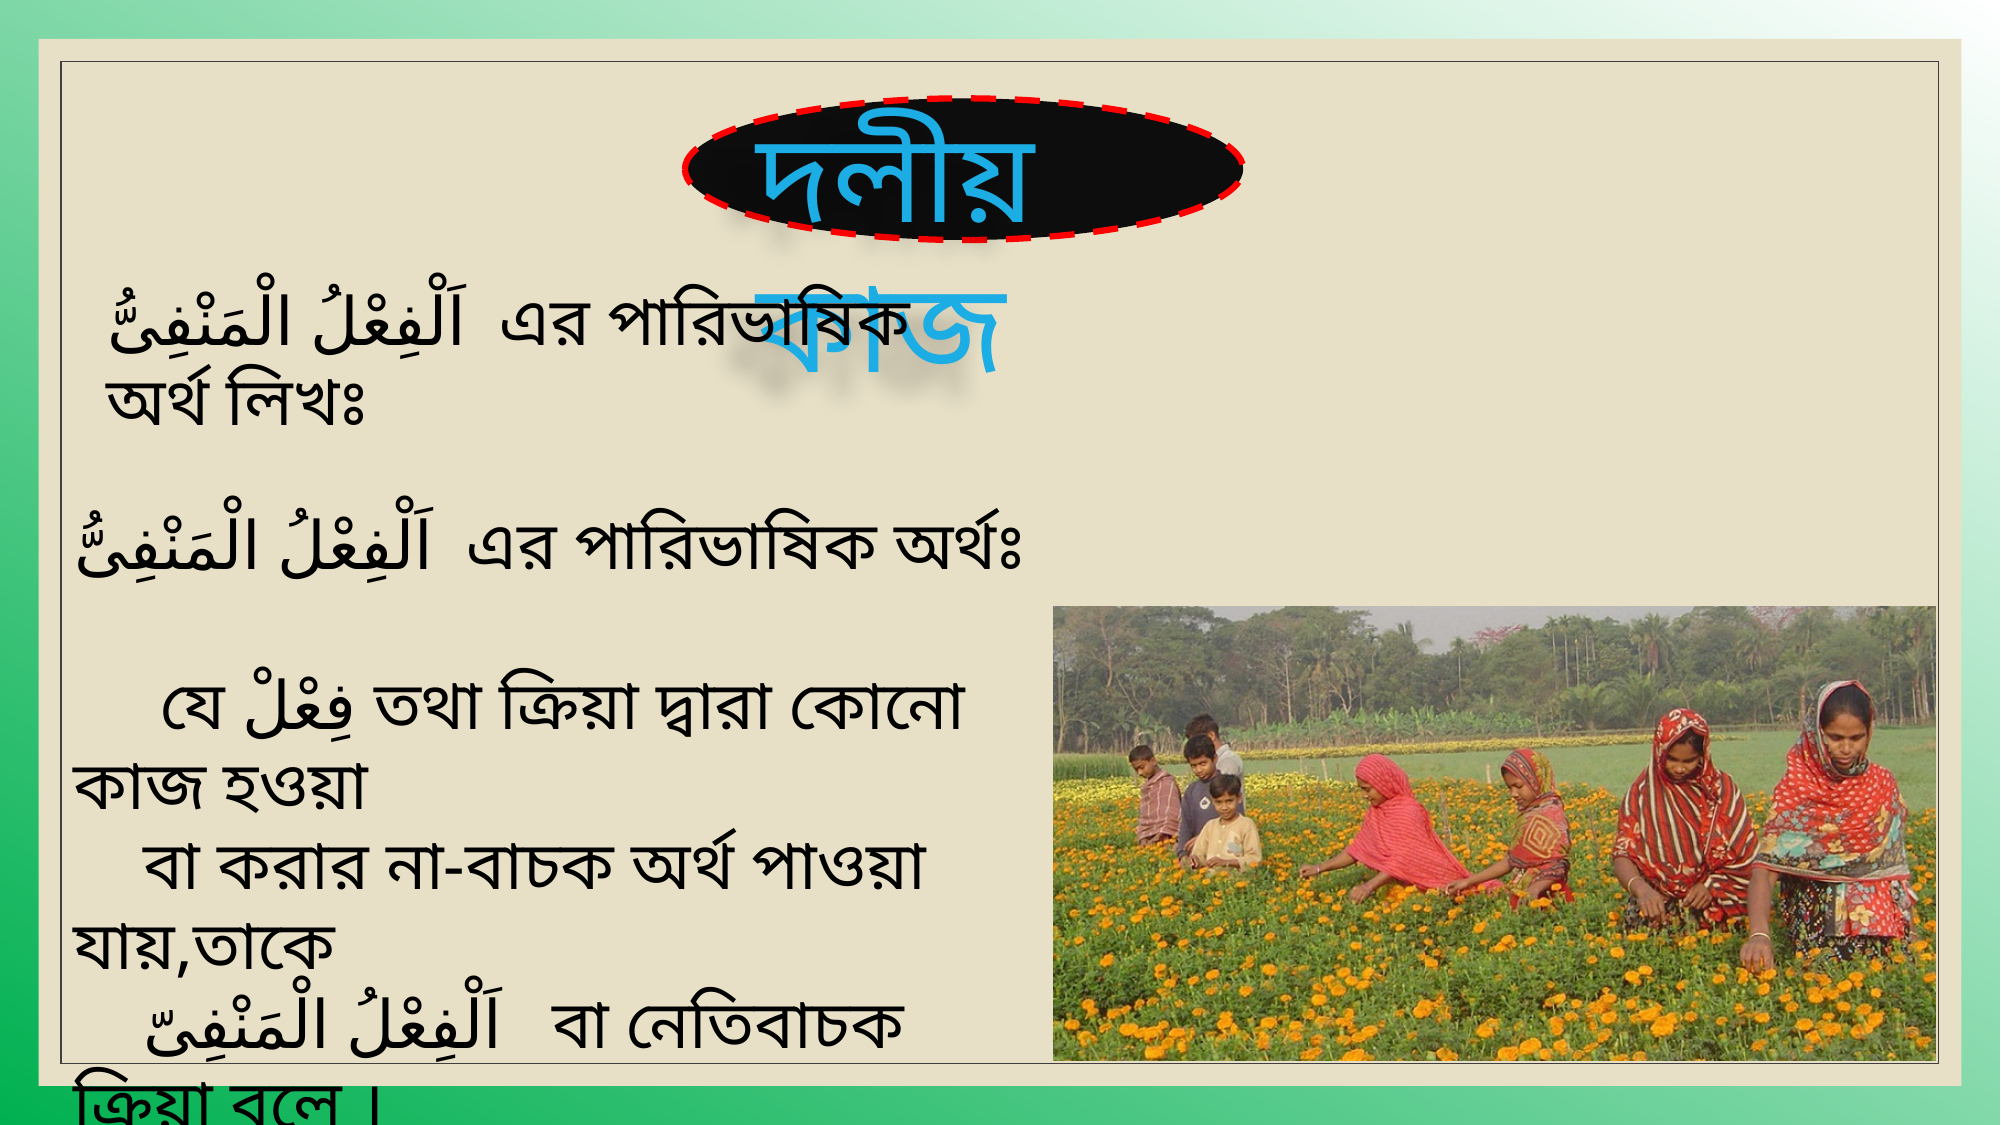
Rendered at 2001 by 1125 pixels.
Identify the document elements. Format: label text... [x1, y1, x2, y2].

picture [1053, 606, 1936, 1061]
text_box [684, 90, 1244, 257]
text_box اَلْفِعْلُ الْمَنْفِىُّ এর পারিভাষিক অর্থঃ যে فِعْلْ তথা ক্রিয়া দ্বারা কোনো কাজ হওয়া বা করার না-বাচক অর্থ পাওয়া যায়,তাকে اَلْفِعْلُ الْمَنْفِىّ বা নেতিবাচক ক্রিয়া বলে । যেমন- مَا أَكَلَ (সে খায়নি ) ইত্যাদি । [59, 495, 1043, 1125]
text_box اَلْفِعْلُ الْمَنْفِىُّ এর পারিভাষিক অর্থ লিখঃ [92, 271, 949, 447]
